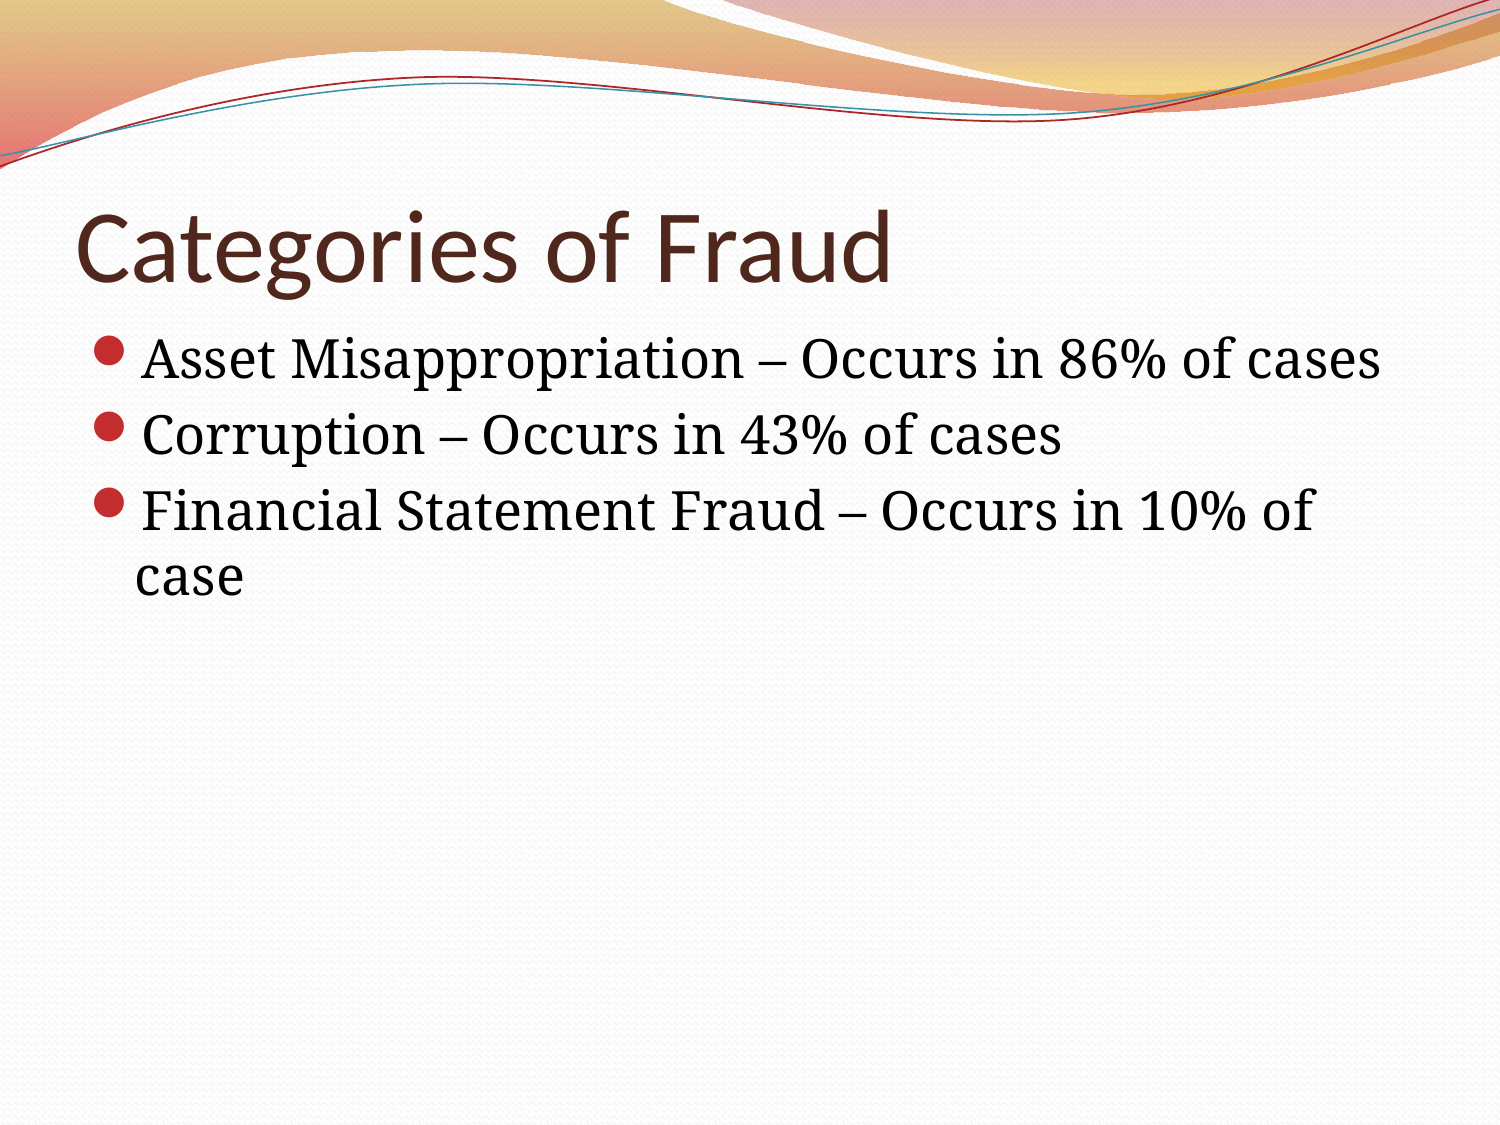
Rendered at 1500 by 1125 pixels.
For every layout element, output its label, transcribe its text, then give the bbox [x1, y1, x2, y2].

title Categories of Fraud [75, 115, 1425, 303]
list Asset Misappropriation – Occurs in 86% of cases Corruption – Occurs in 43% of cases Financial Statement Fraud – Occurs in 10% of case [75, 317, 1425, 1038]
